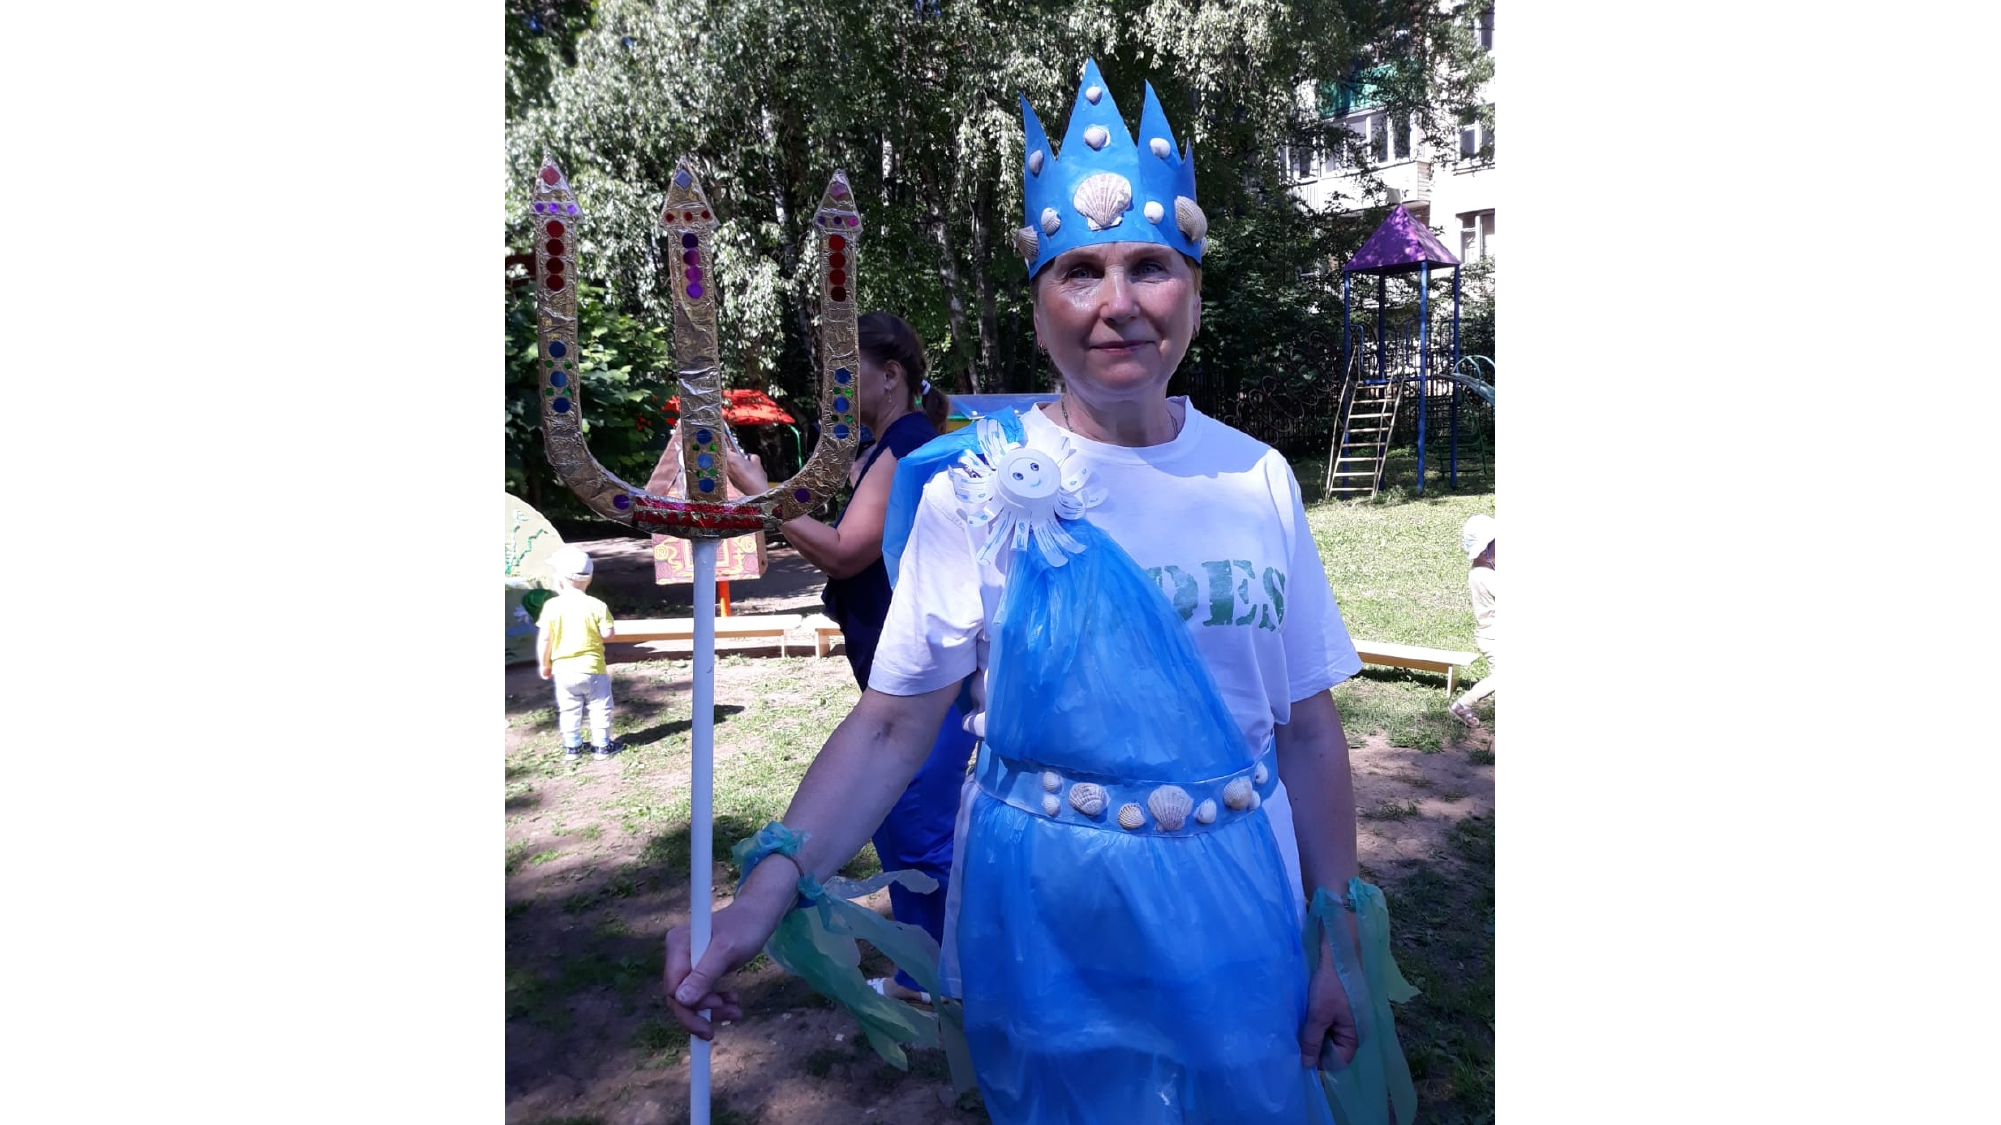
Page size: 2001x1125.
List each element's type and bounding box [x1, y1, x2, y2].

picture [505, 0, 1495, 1125]
